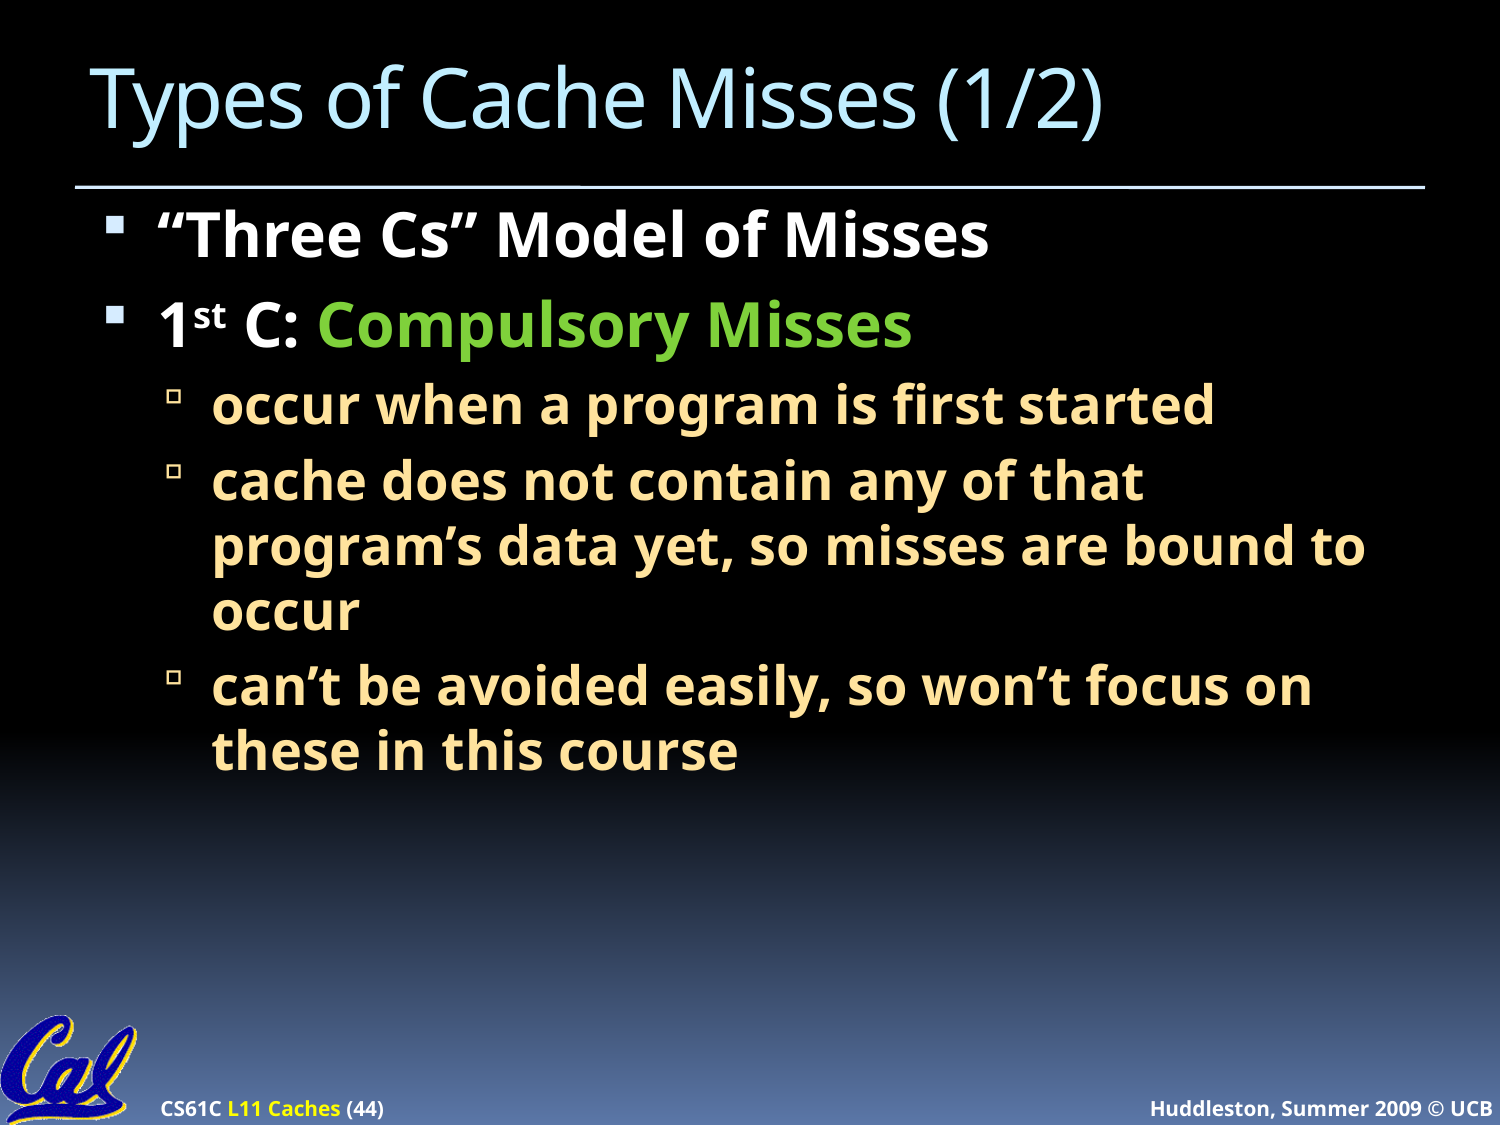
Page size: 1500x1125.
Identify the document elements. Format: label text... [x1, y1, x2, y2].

picture [0, 1015, 140, 1125]
title Types of Cache Misses (1/2) [75, 37, 1425, 187]
list “Three Cs” Model of Misses 1st C: Compulsory Misses occur when a program is first started cache does not contain any of that program’s data yet, so misses are bound to occur can’t be avoided easily, so won’t focus on these in this course [74, 187, 1426, 1043]
